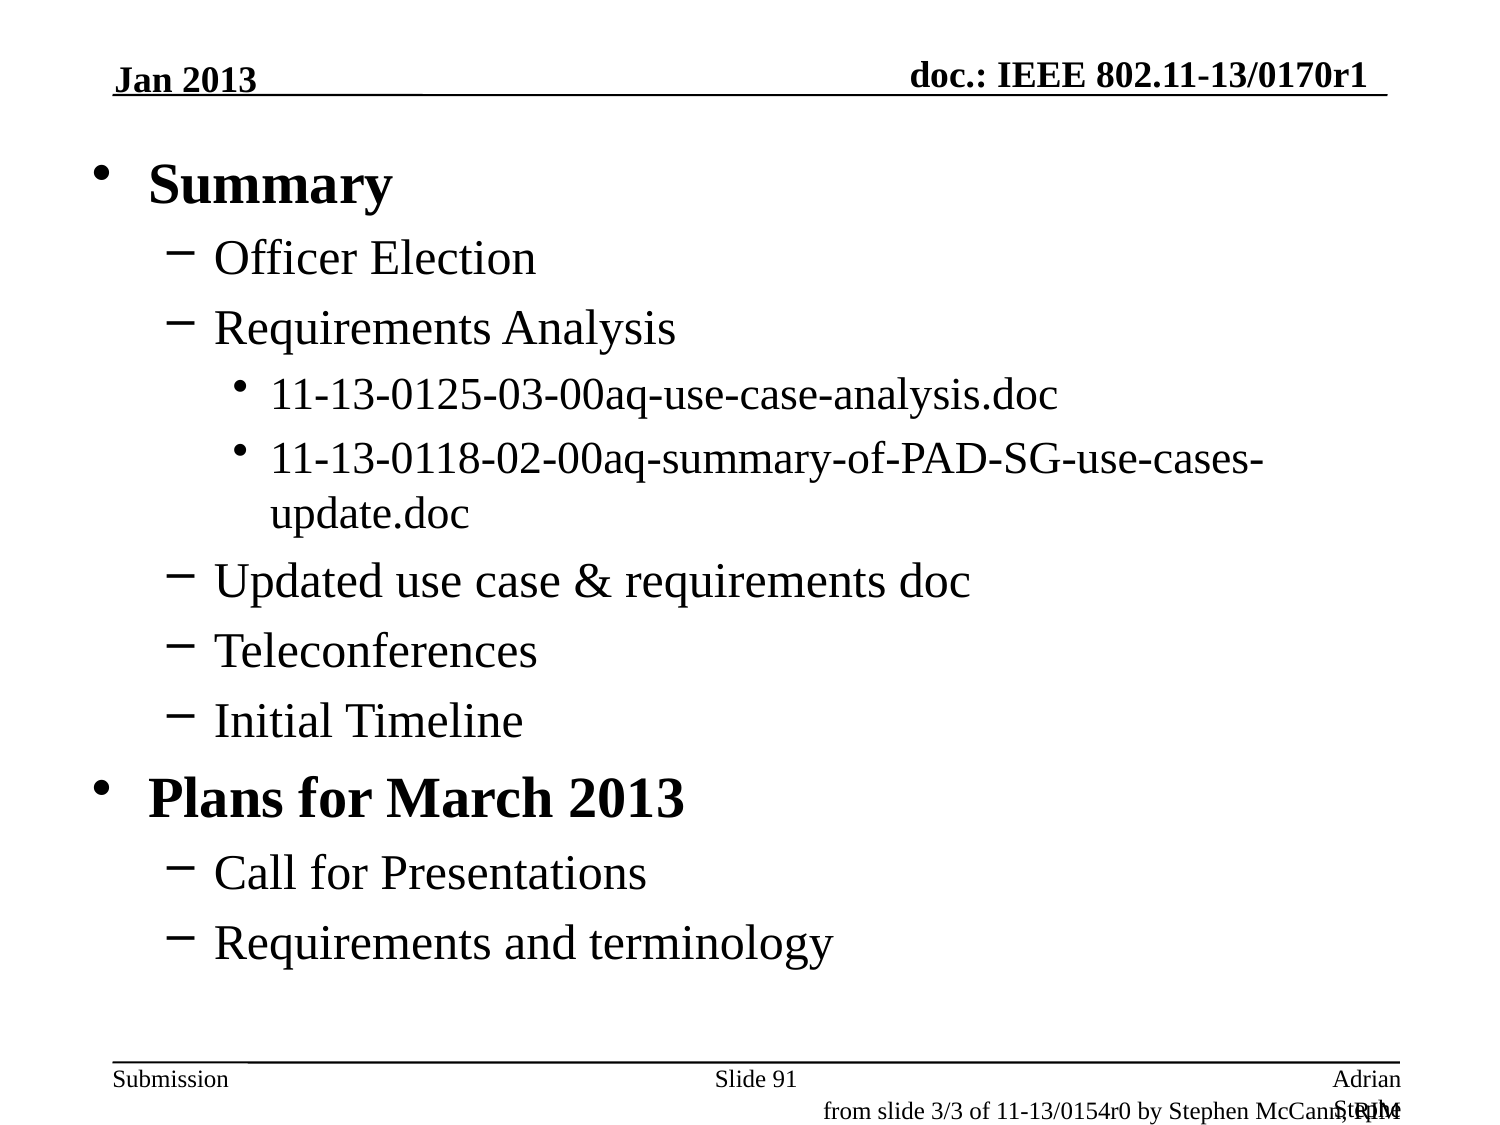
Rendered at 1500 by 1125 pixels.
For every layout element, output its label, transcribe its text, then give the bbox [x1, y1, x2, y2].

slide_number Slide 91 [712, 1062, 800, 1087]
text_box from slide 3/3 of 11-13/0154r0 by Stephen McCann, RIM [343, 1087, 1417, 1125]
list Summary Officer Election Requirements Analysis 11-13-0125-03-00aq-use-case-analysis.doc 11-13-0118-02-00aq-summary-of-PAD-SG-use-cases-update.doc Updated use case & requirements doc Teleconferences Initial Timeline Plans for March 2013 Call for Presentations Requirements and terminology [76, 137, 1415, 1039]
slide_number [114, 54, 374, 100]
footer Adrian Stephens, Intel Corporation [1325, 1062, 1402, 1087]
